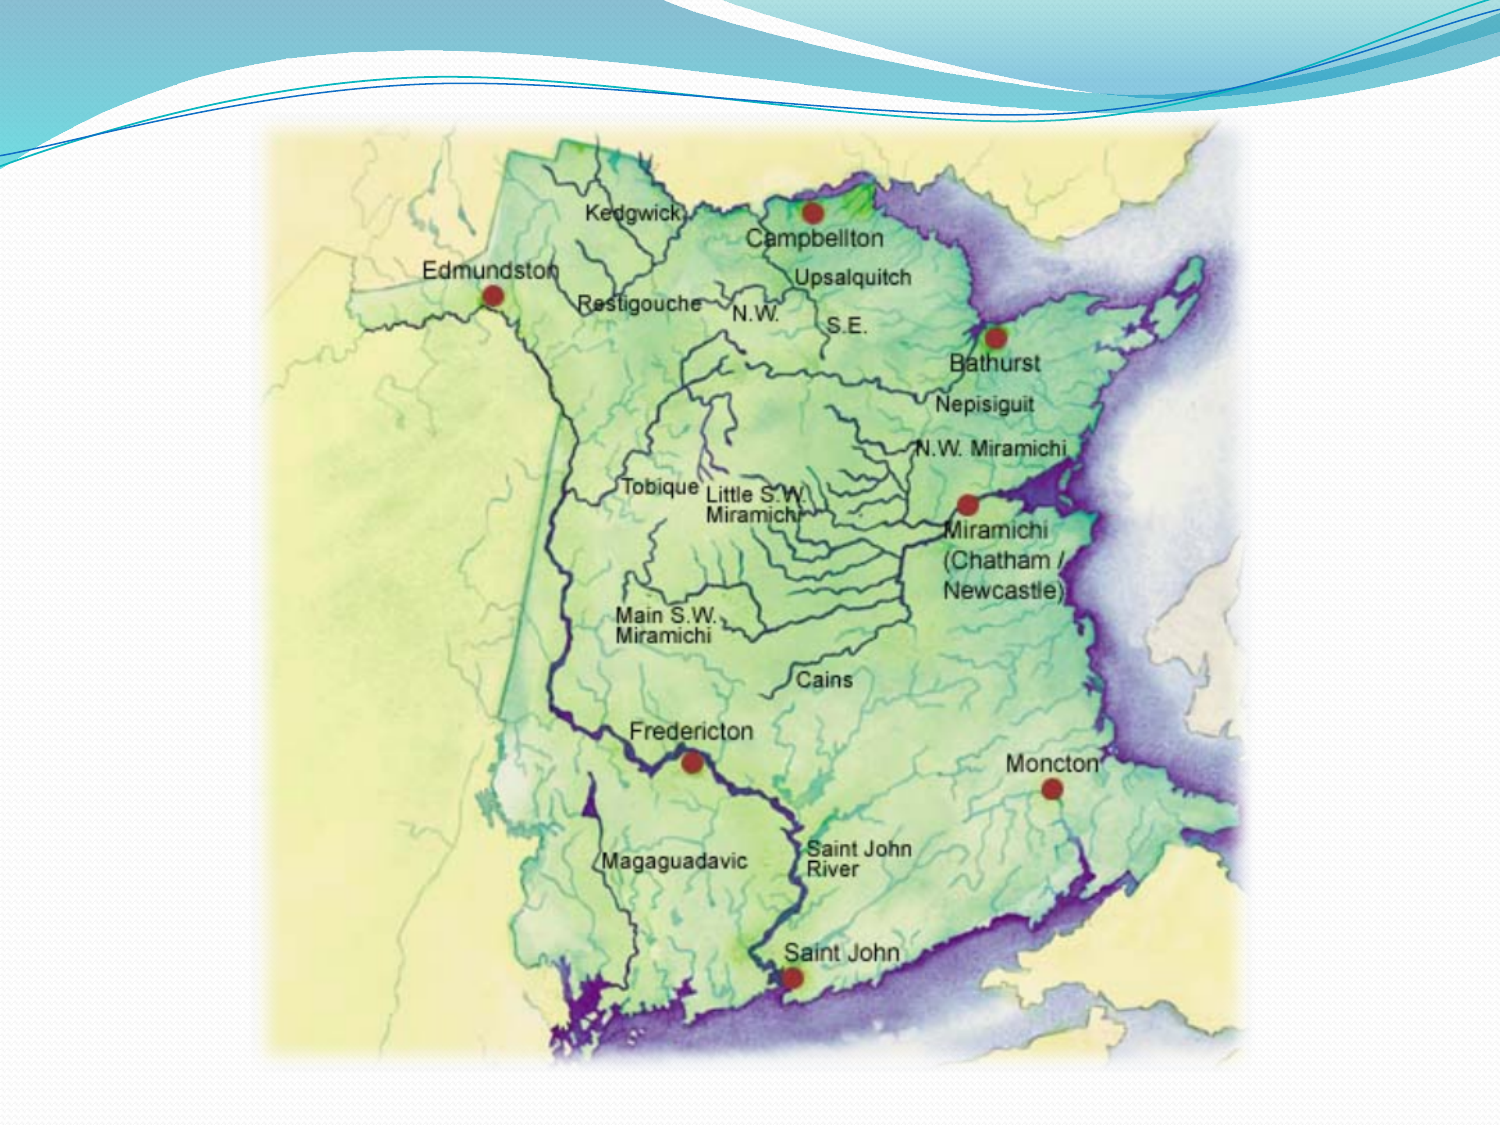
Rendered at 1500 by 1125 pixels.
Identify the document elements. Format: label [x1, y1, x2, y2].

picture [249, 112, 1255, 1074]
